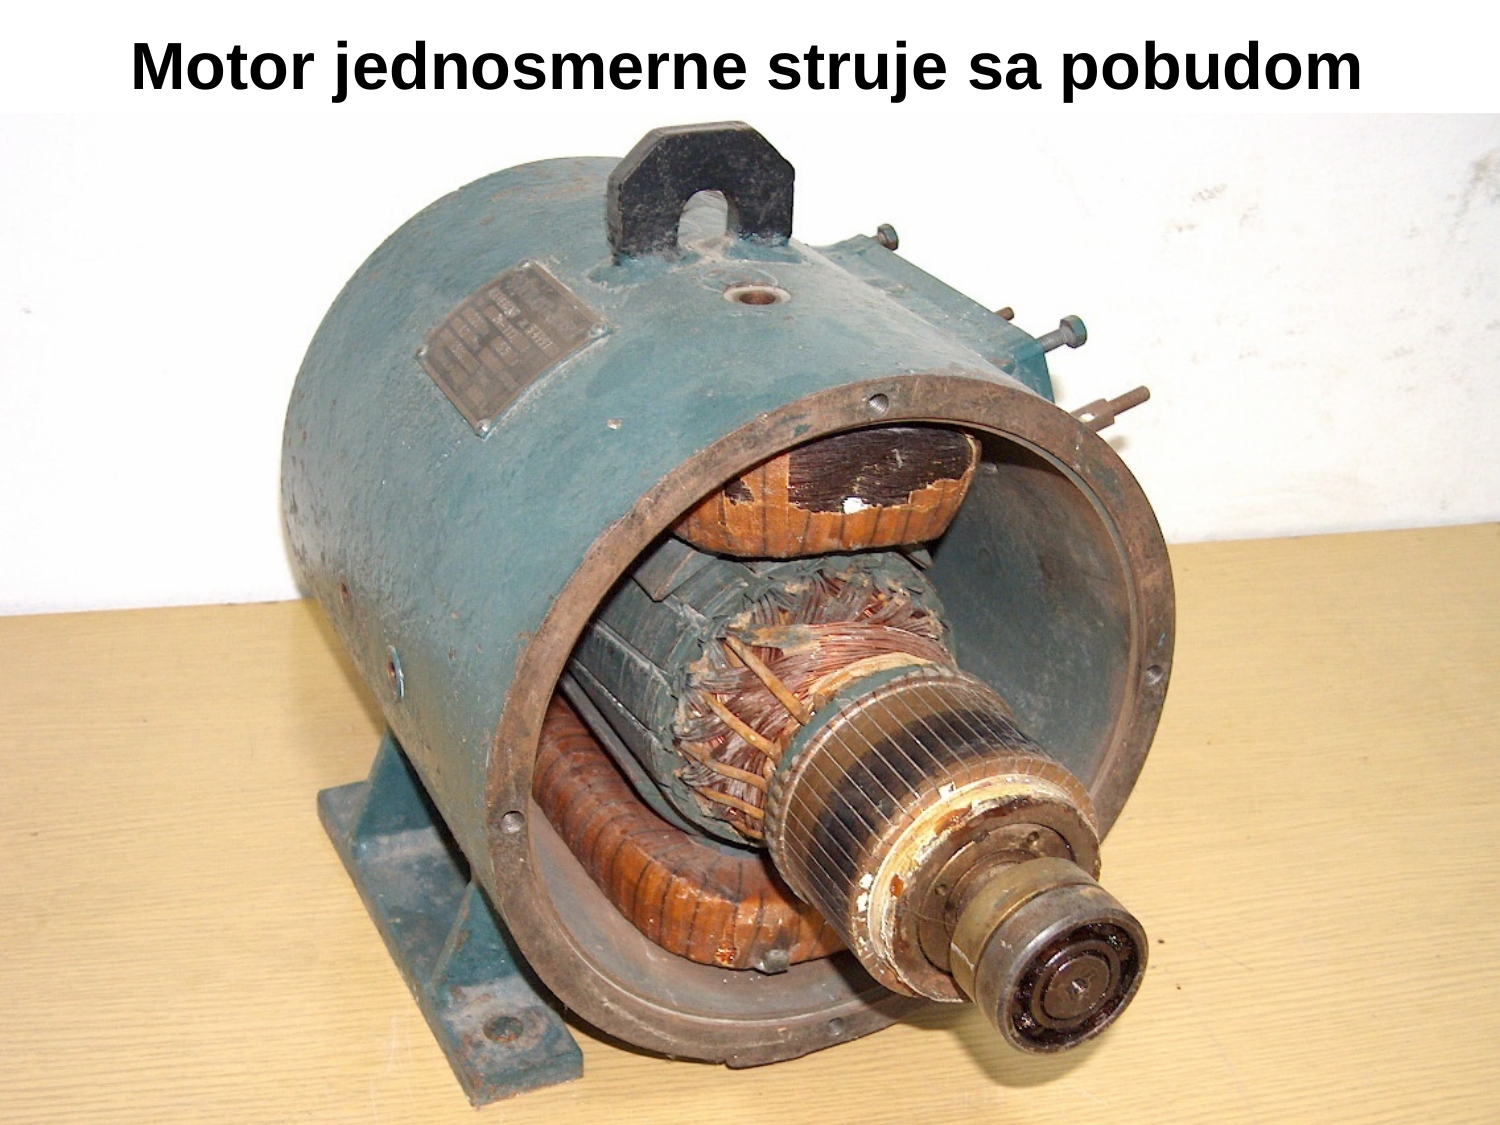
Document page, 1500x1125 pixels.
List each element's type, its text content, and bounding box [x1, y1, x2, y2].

picture [0, 113, 1500, 1125]
text_box Motor jednosmerne struje sa pobudom [71, 4, 1422, 112]
